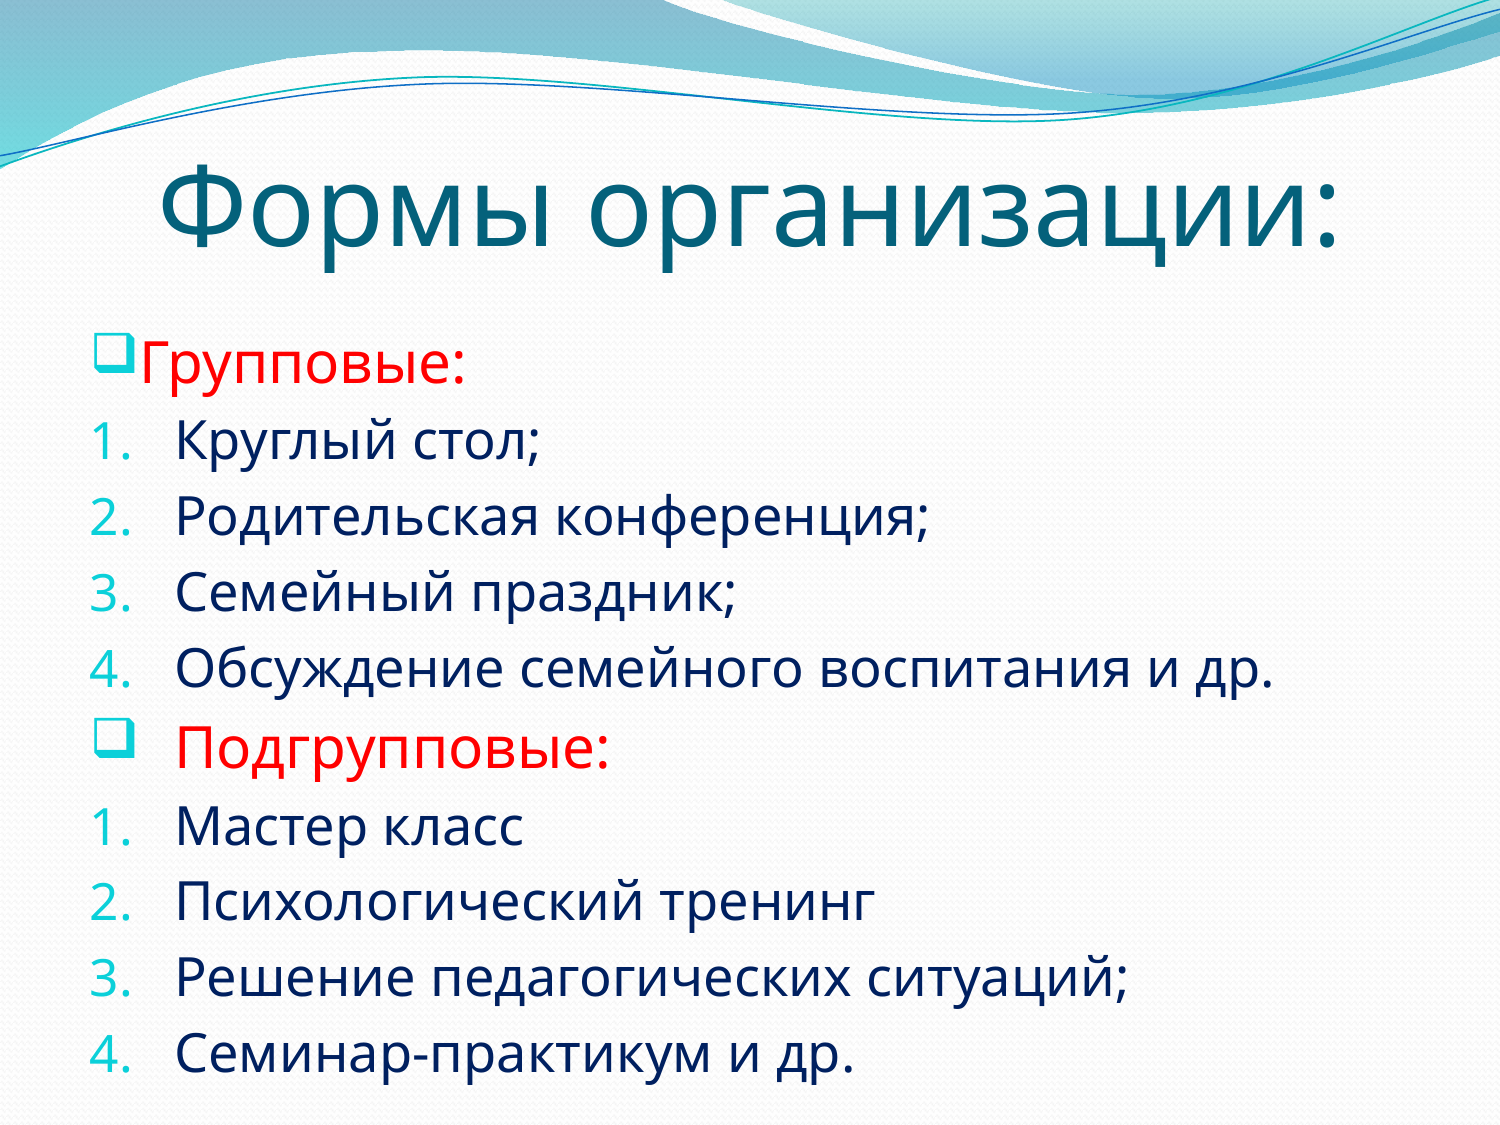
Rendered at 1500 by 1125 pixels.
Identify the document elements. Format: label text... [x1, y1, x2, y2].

title Формы организации: [75, 58, 1425, 270]
list Групповые: Круглый стол; Родительская конференция; Семейный праздник; Обсуждение семейного воспитания и др. Подгрупповые: Мастер класс Психологический тренинг Решение педагогических ситуаций; Семинар-практикум и др. [75, 317, 1425, 1102]
